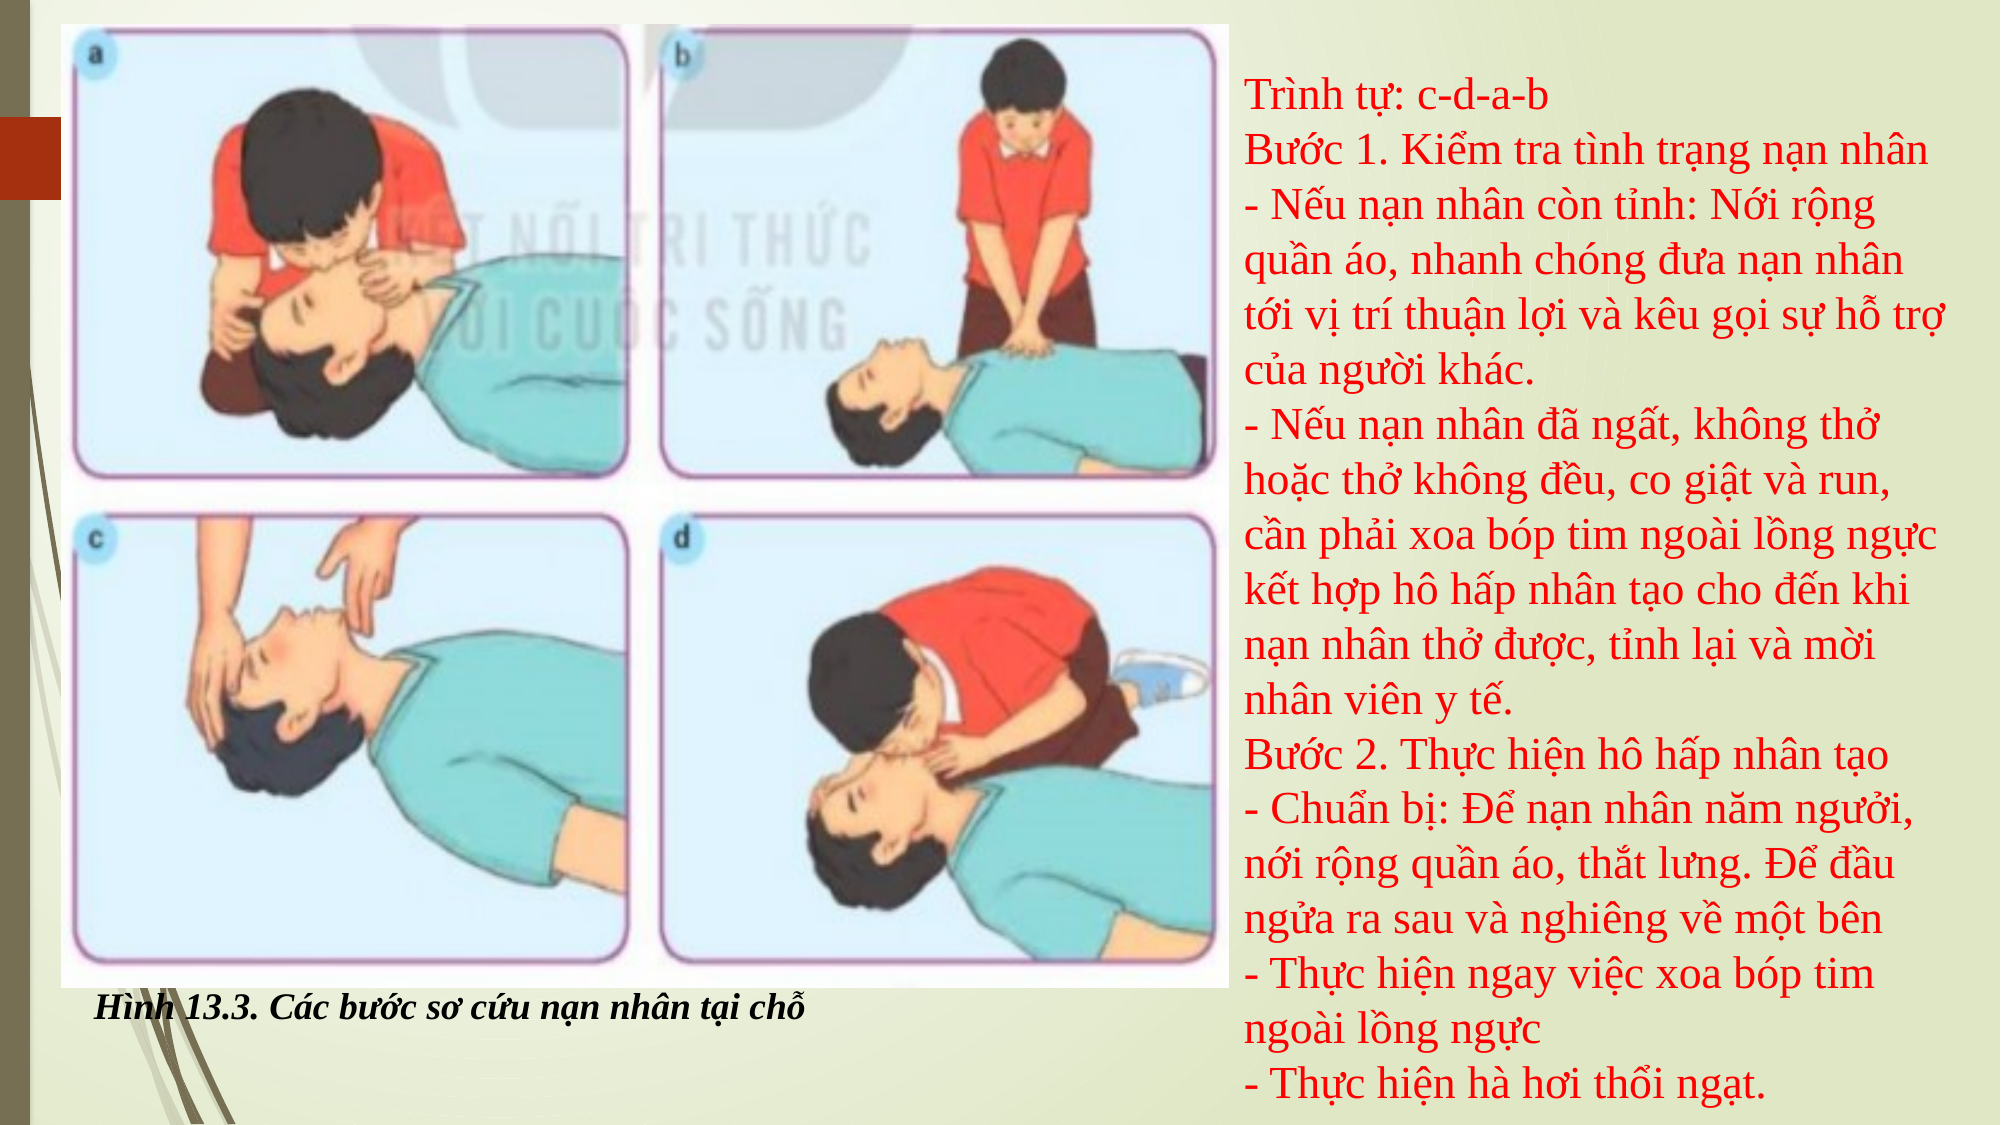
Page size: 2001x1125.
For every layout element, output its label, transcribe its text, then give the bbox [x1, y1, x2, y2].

text_box Trình tự: c-d-a-b Bước 1. Kiểm tra tình trạng nạn nhân - Nếu nạn nhân còn tỉnh: Nới rộng quần áo, nhanh chóng đưa nạn nhân tới vị trí thuận lợi và kêu gọi sự hỗ trợ của người khác. - Nếu nạn nhân đã ngất, không thở hoặc thở không đều, co giật và run, cần phải xoa bóp tim ngoài lồng ngực kết hợp hô hấp nhân tạo cho đến khi nạn nhân thở được, tỉnh lại và mời nhân viên y tế. Bước 2. Thực hiện hô hấp nhân tạo - Chuẩn bị: Để nạn nhân năm ngưởi, nới rộng quần áo, thắt lưng. Để đầu ngửa ra sau và nghiêng về một bên - Thực hiện ngay việc xoa bóp tim ngoài lồng ngực - Thực hiện hà hơi thổi ngạt. [1228, 56, 1965, 1125]
text_box Hình 13.3. Các bước sơ cứu nạn nhân tại chỗ [79, 997, 1172, 1035]
picture [60, 23, 1230, 988]
